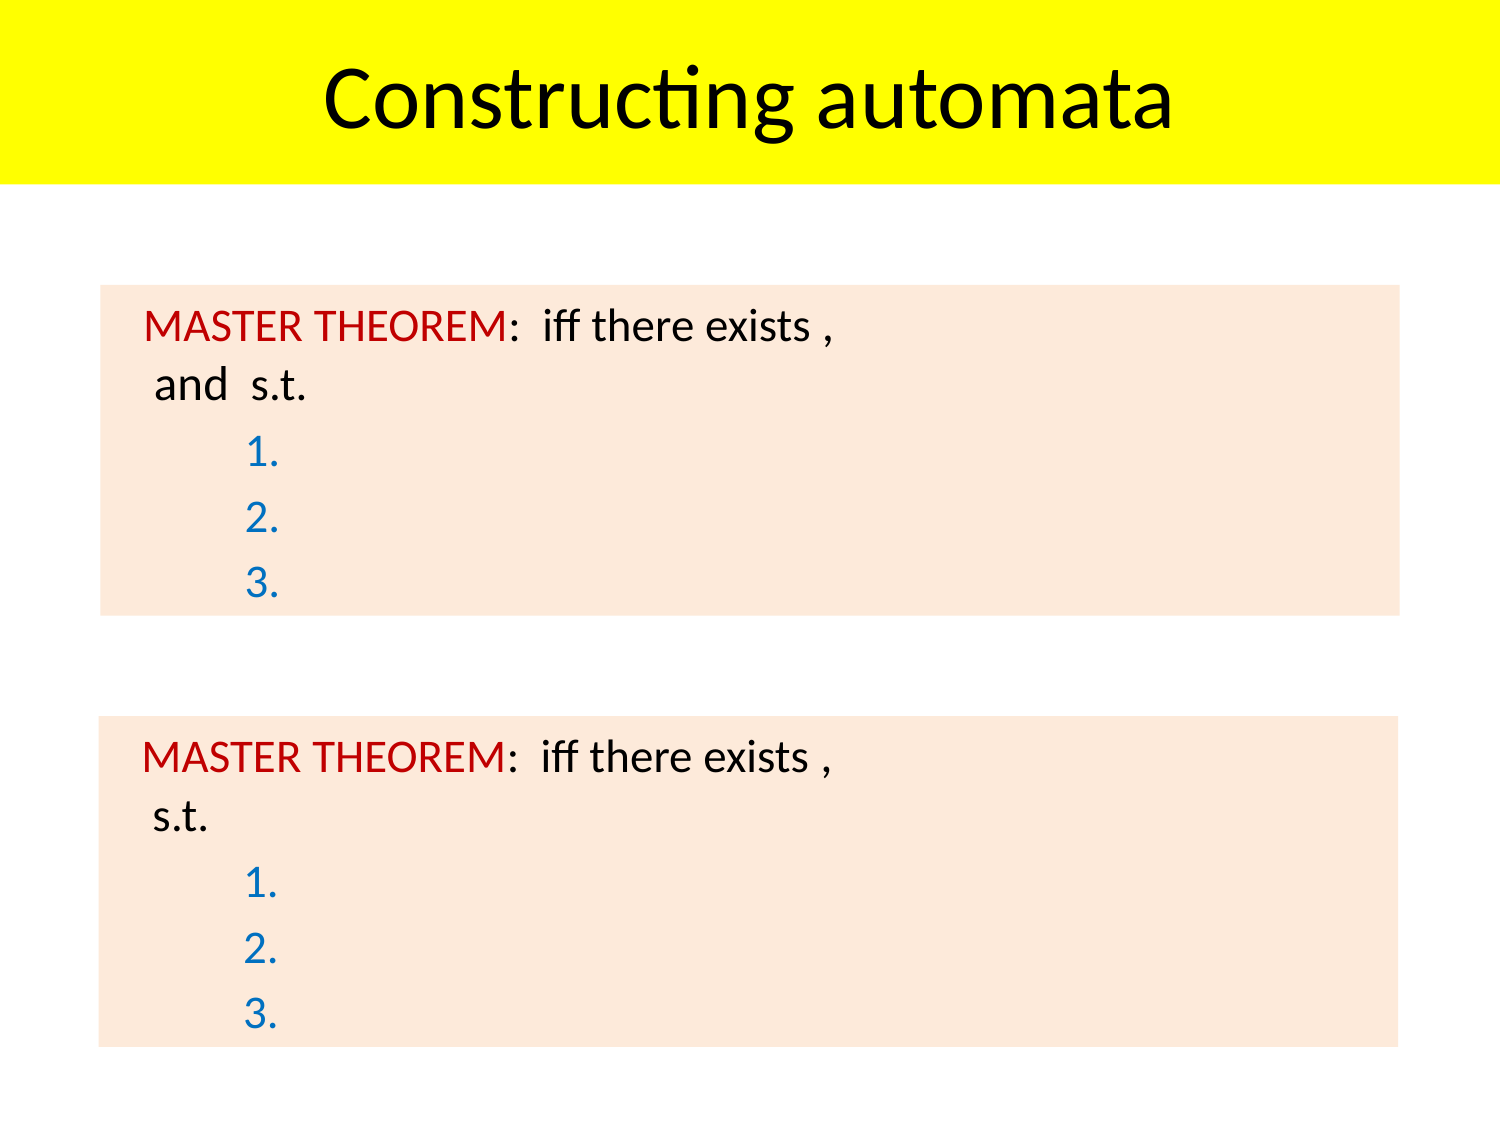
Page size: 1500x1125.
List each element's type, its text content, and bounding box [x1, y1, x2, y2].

title Constructing automata [0, 0, 1500, 185]
